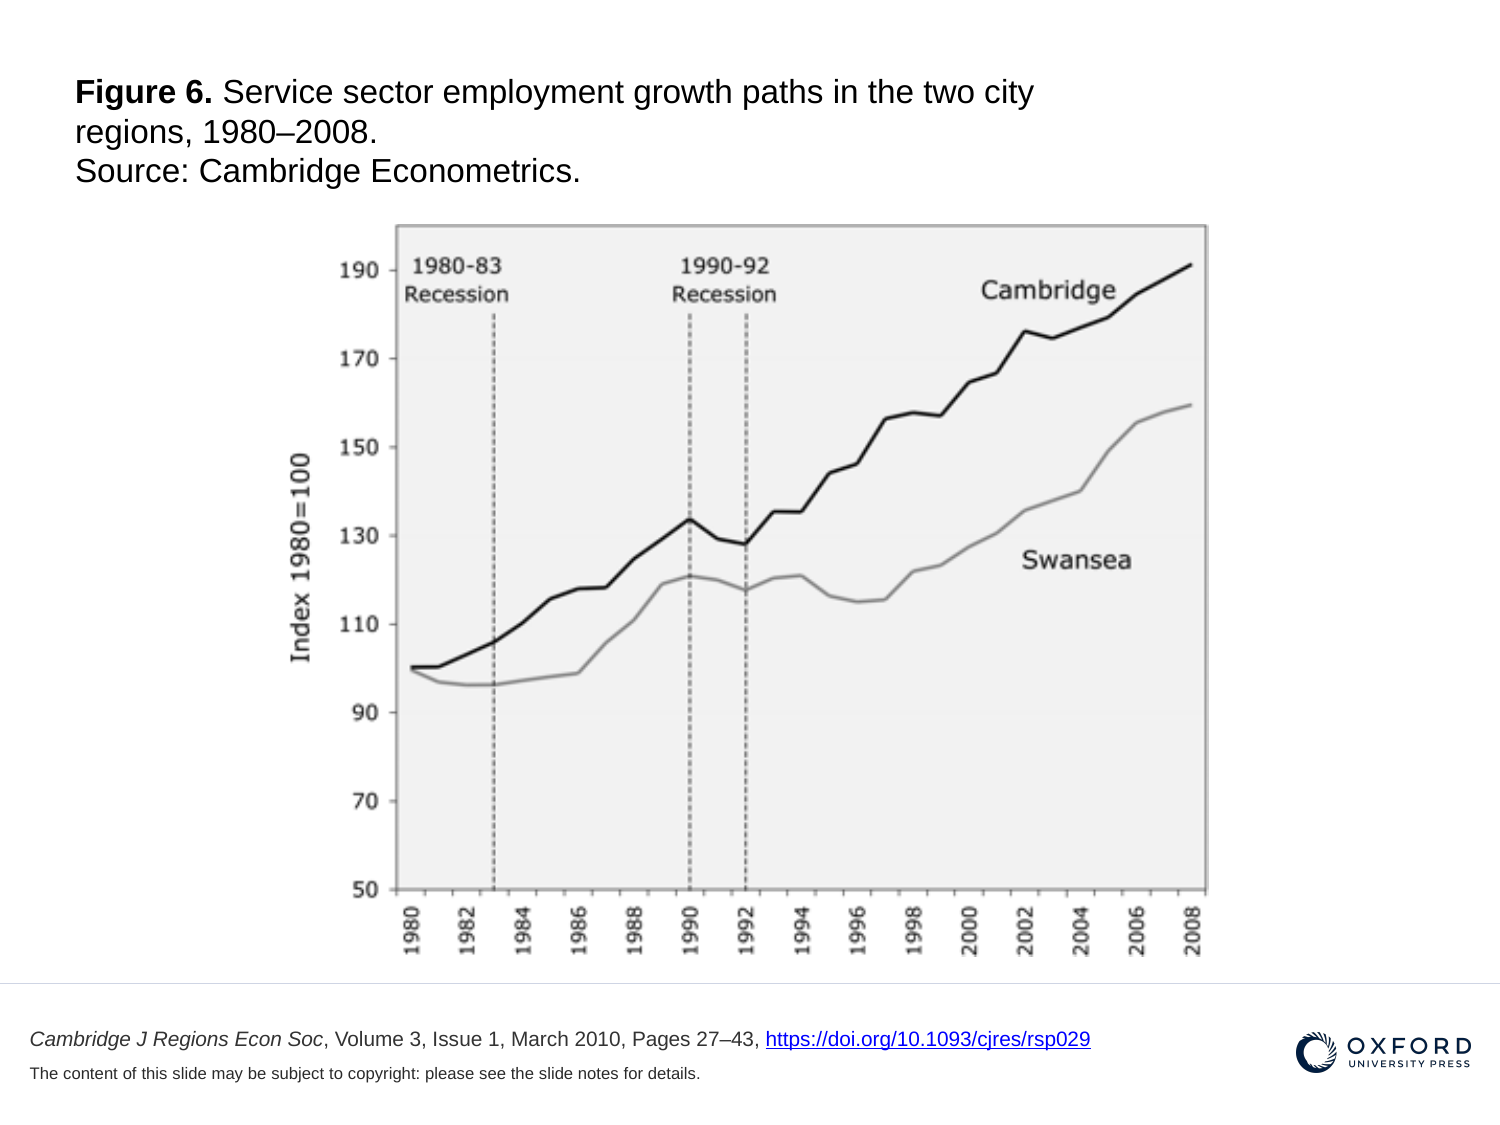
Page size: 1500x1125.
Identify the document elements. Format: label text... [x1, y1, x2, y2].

title Figure 6. Service sector employment growth paths in the two city regions, 1980–2008. Source: Cambridge Econometrics. [75, 69, 1078, 171]
picture [289, 224, 1209, 957]
picture [1296, 1032, 1471, 1073]
footer Cambridge J Regions Econ Soc, Volume 3, Issue 1, March 2010, Pages 27–43, https://doi.org/10.1093/cjres/rsp029 The content of this slide may be subject to copyright: please see the slide notes for details. [0, 983, 1260, 1125]
